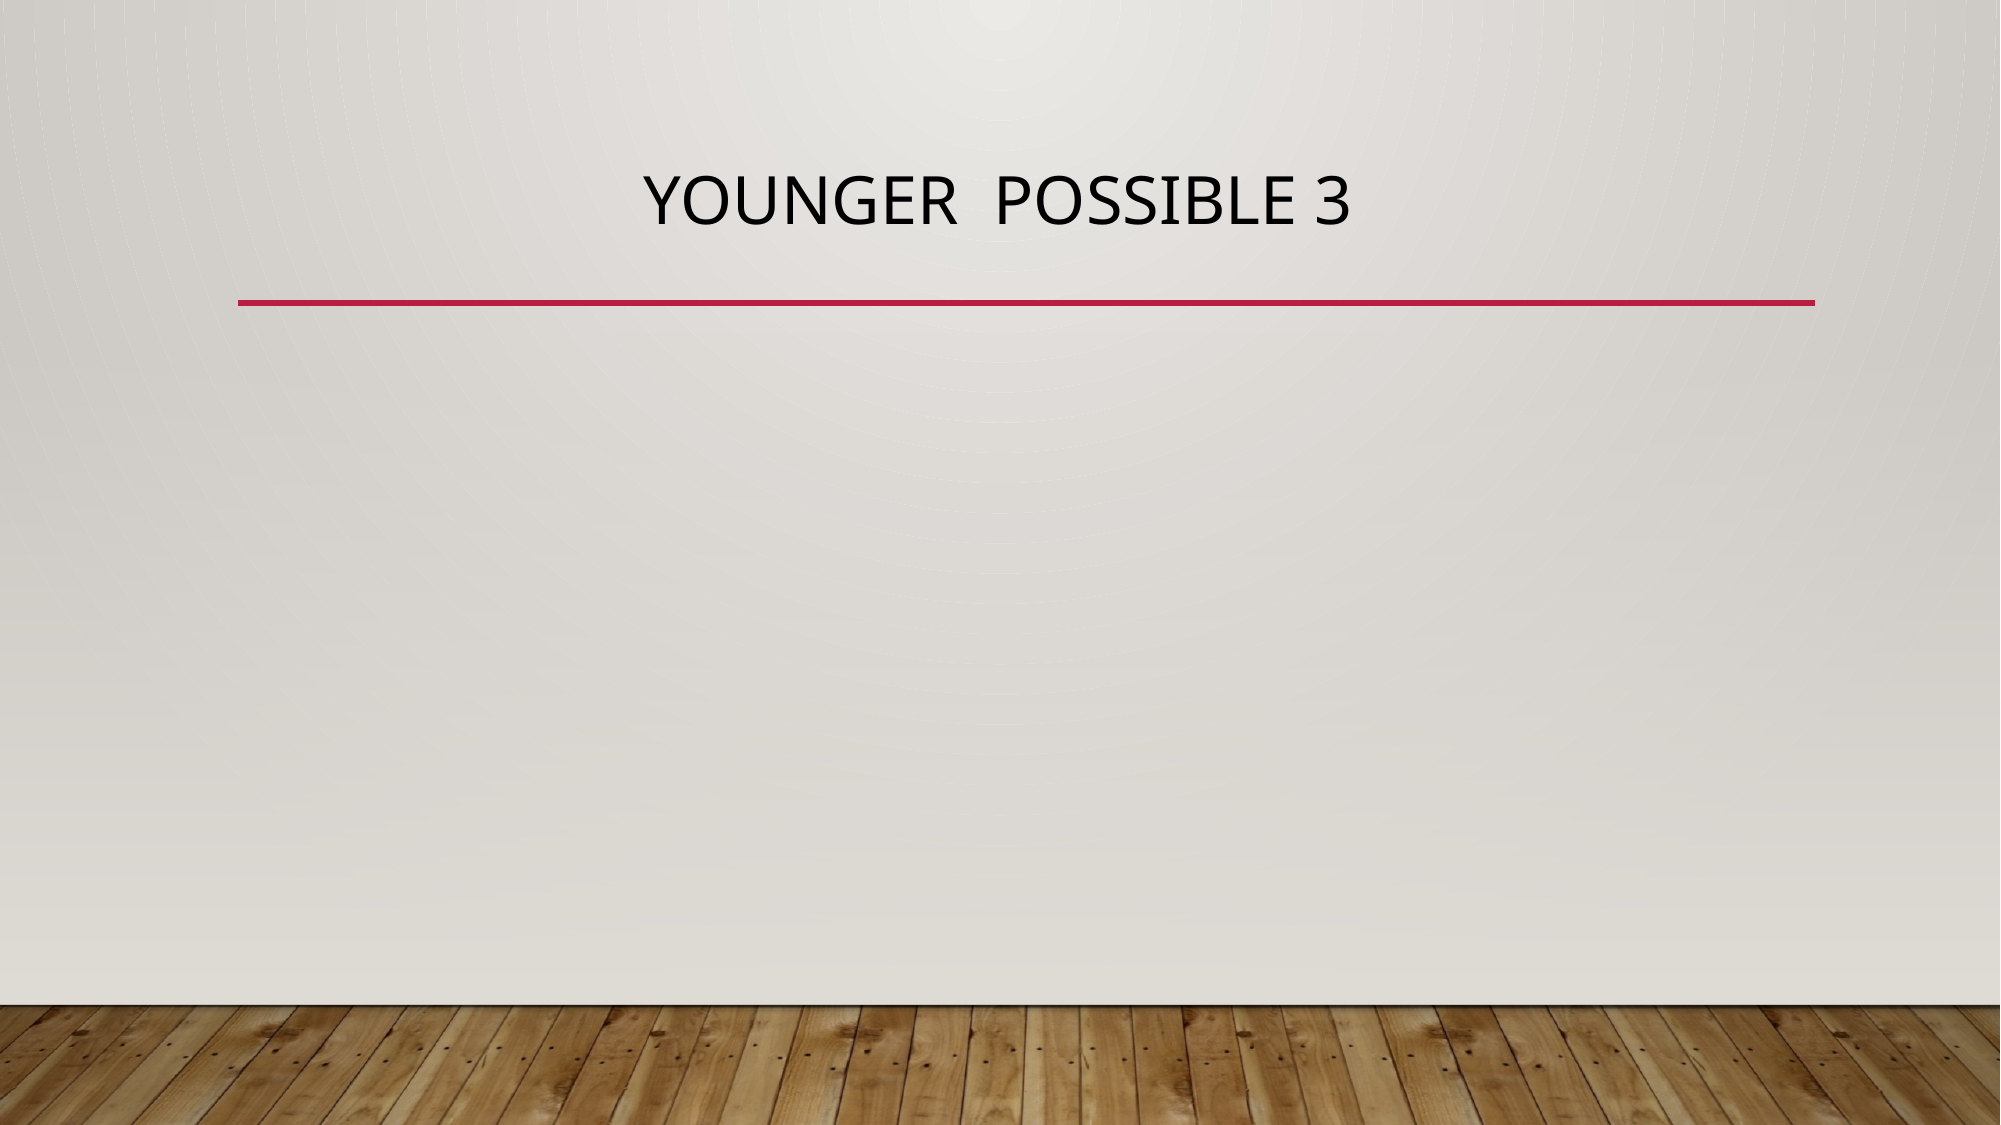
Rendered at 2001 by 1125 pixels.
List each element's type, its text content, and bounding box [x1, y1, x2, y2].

picture [0, 1005, 2000, 1125]
title Younger Possible 3 [82, 159, 1916, 1083]
